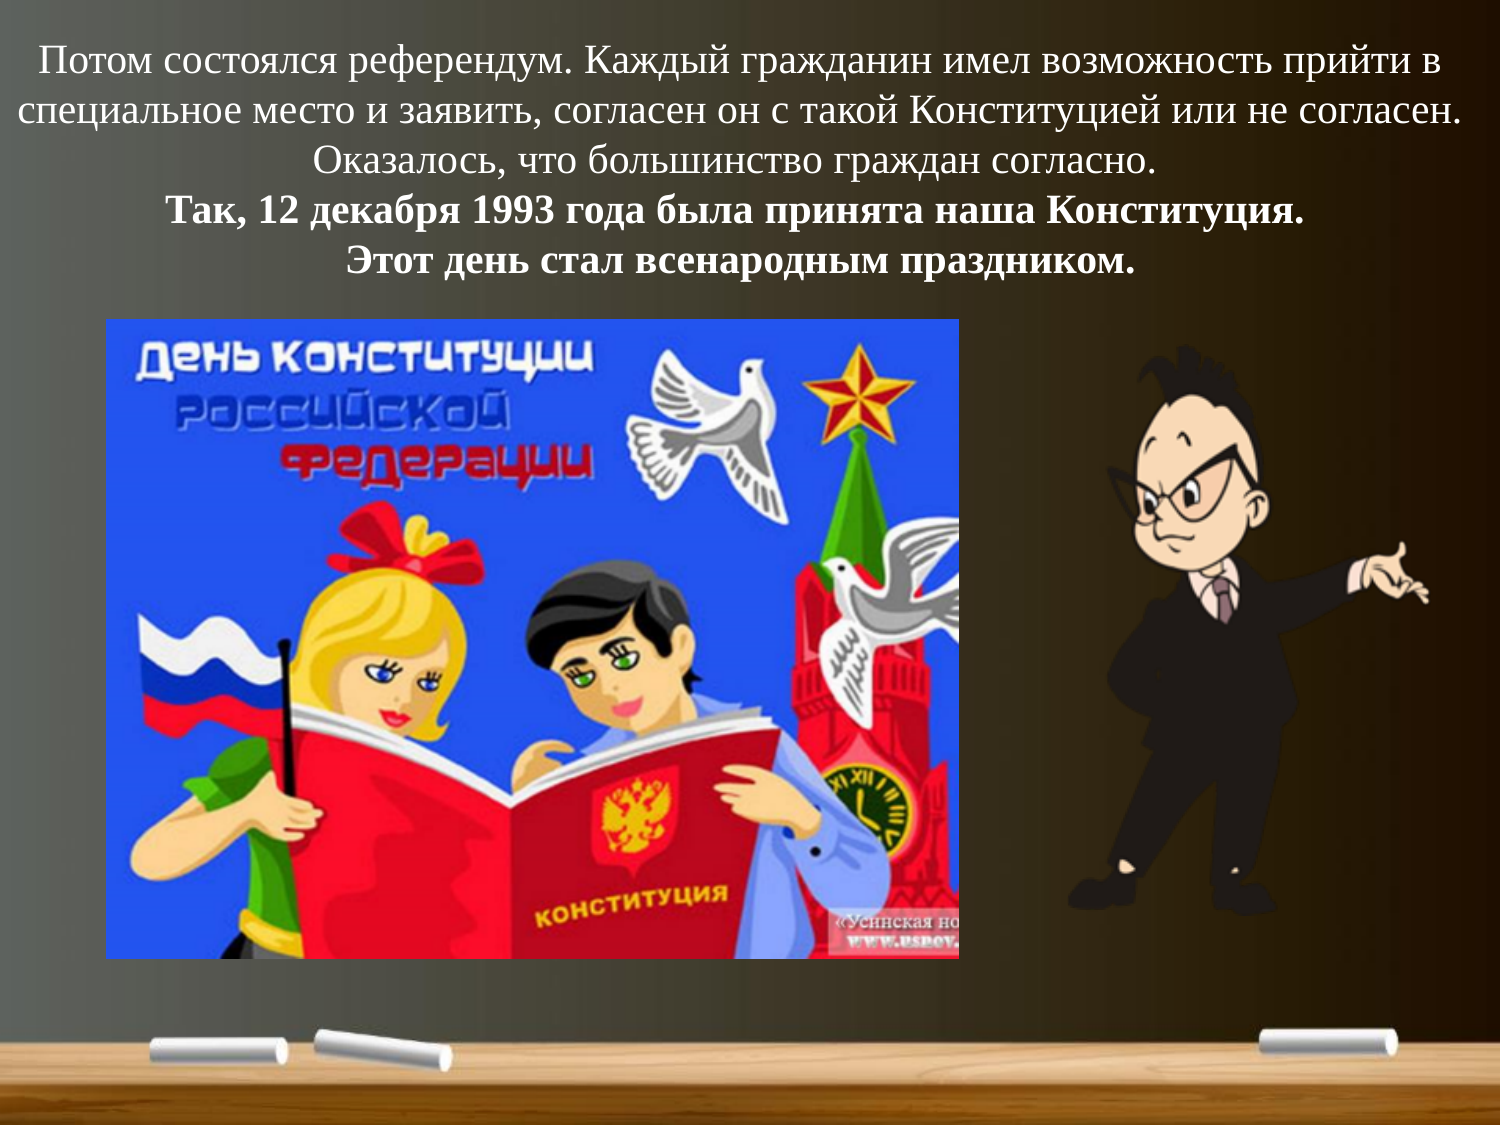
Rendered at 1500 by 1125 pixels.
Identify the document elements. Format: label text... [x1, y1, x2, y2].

text_box Потом состоялся референдум. Каждый гражданин имел возможность прийти в специальное место и заявить, согласен он с такой Конституцией или не согласен. Оказалось, что большинство граждан согласно. Так, 12 декабря 1993 года была принята наша Конституция. Этот день стал всенародным праздником. [0, 24, 1481, 290]
picture [0, 0, 1500, 1125]
